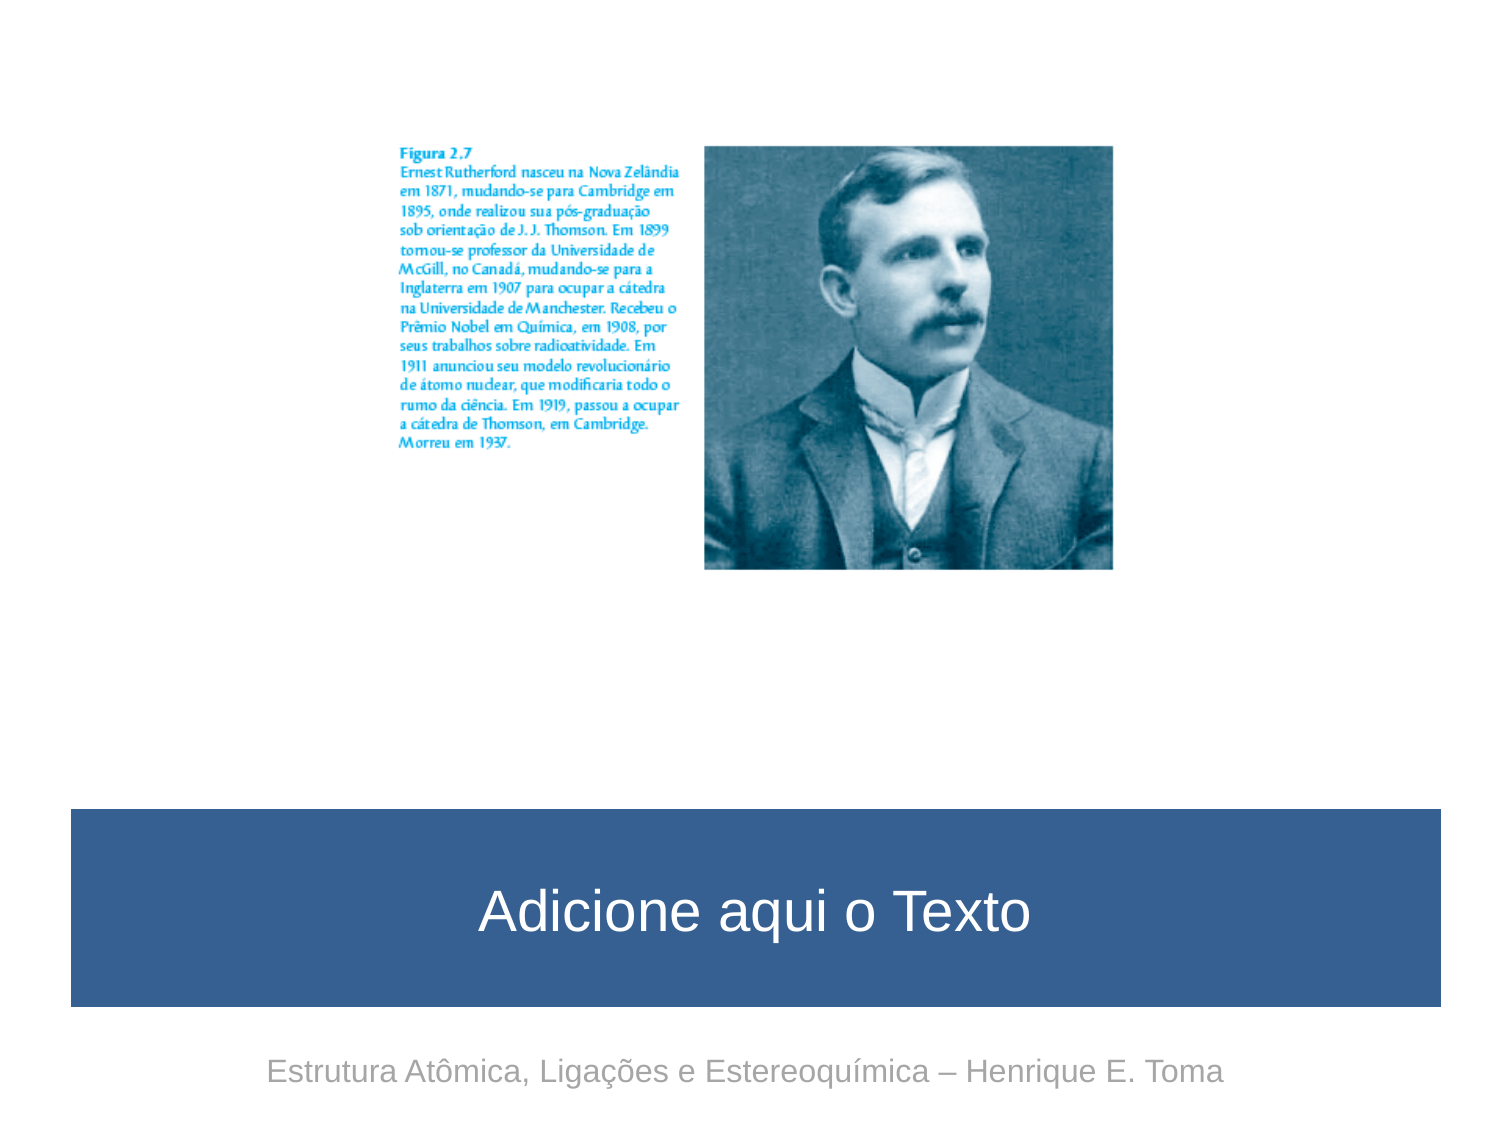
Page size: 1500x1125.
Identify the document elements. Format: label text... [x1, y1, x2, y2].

picture [382, 136, 1118, 582]
text_box Adicione aqui o Texto [70, 808, 1442, 1008]
footer Estrutura Atômica, Ligações e Estereoquímica – Henrique E. Toma [0, 1042, 1500, 1103]
